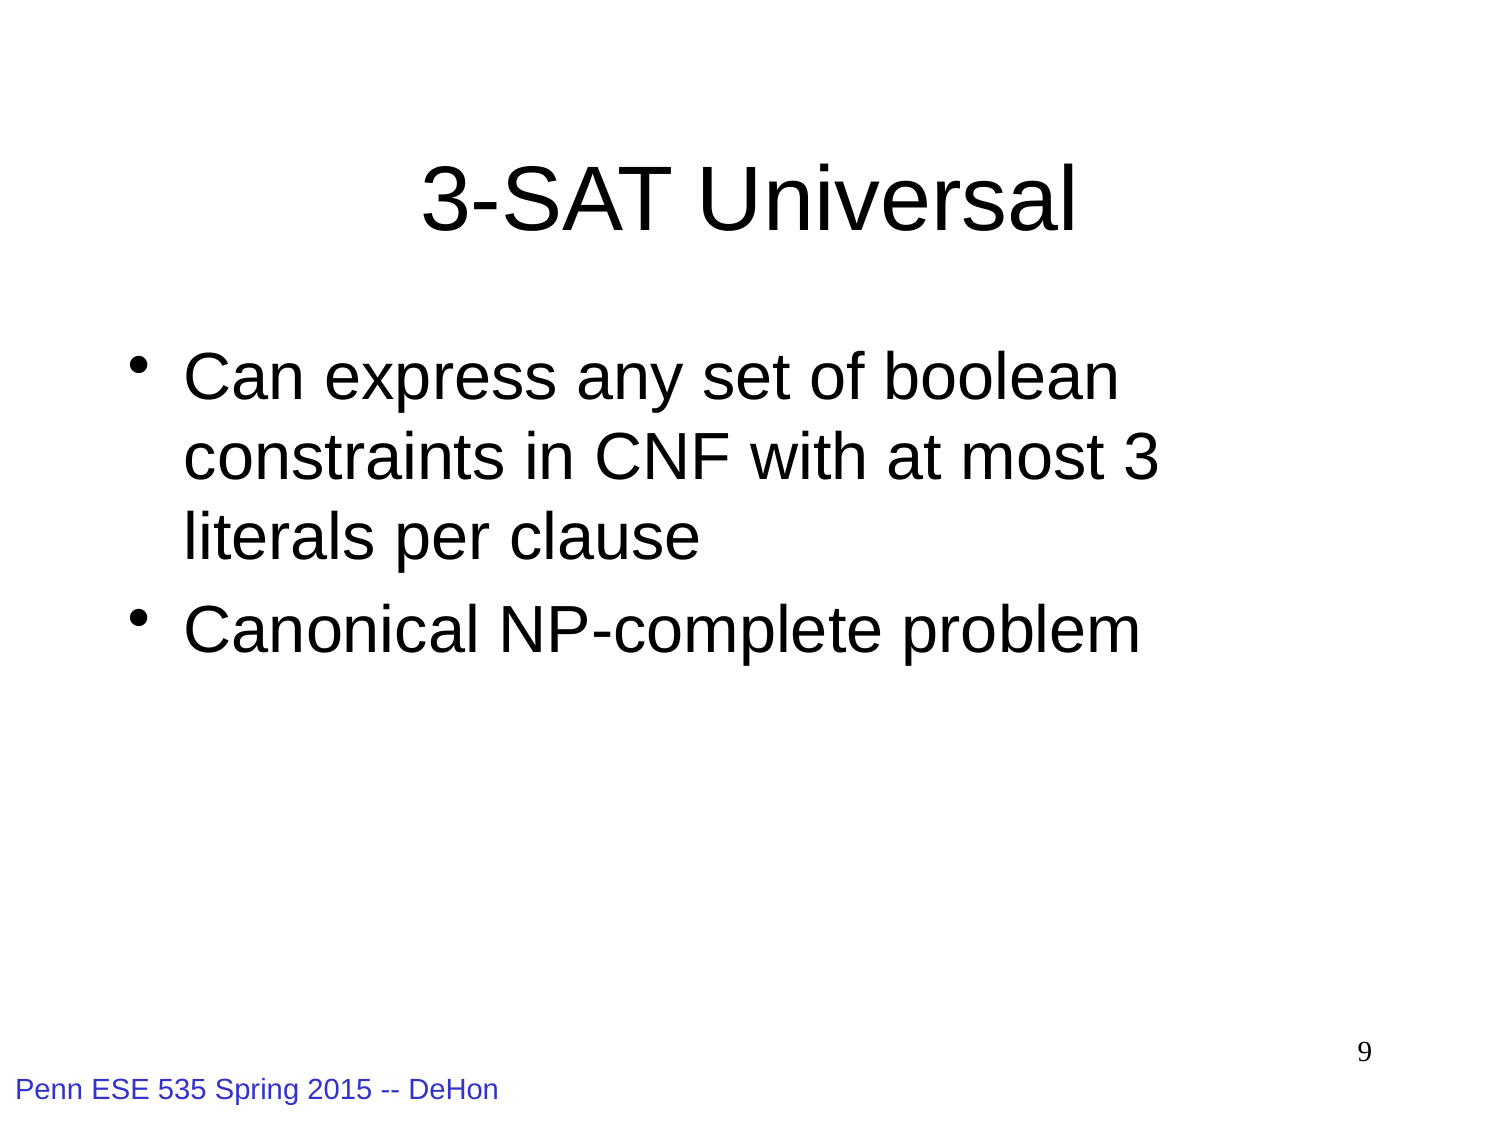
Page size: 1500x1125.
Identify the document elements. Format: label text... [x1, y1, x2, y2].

list Can express any set of boolean constraints in CNF with at most 3 literals per clause Canonical NP-complete problem [112, 324, 1388, 1001]
slide_number 9 [1074, 1024, 1388, 1101]
slide_number Penn ESE 535 Spring 2015 -- DeHon [0, 1062, 576, 1125]
title 3-SAT Universal [112, 99, 1388, 288]
